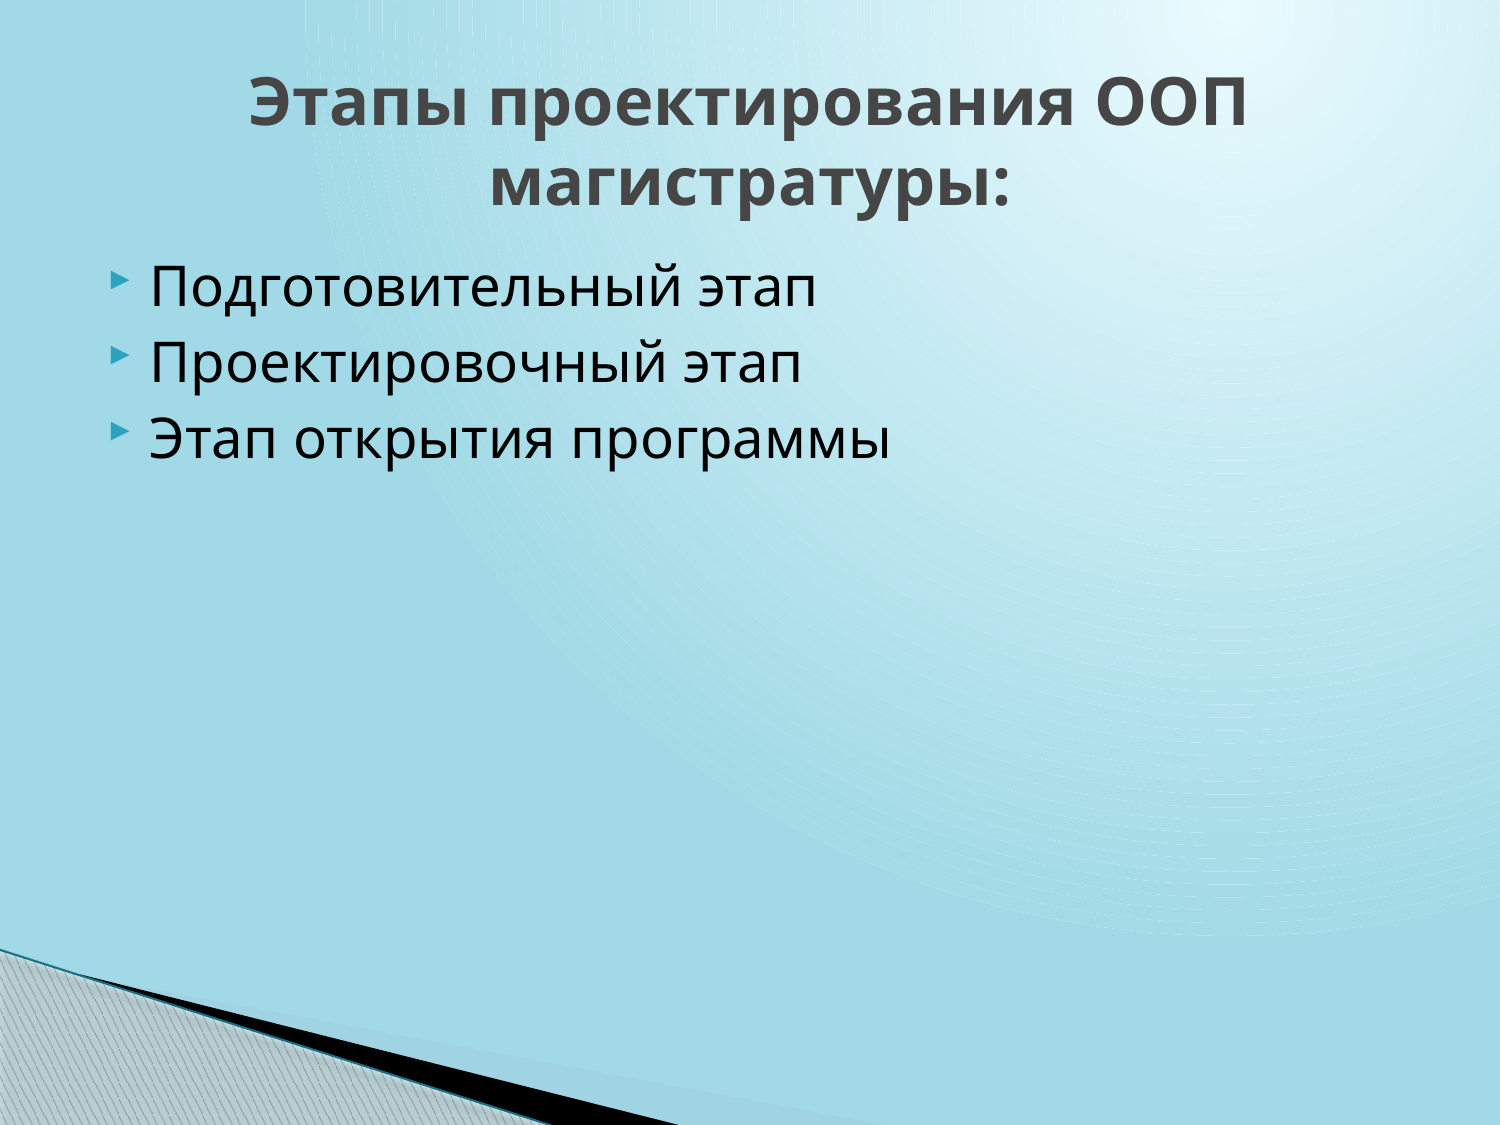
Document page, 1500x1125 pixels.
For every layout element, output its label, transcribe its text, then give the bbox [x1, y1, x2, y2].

list Подготовительный этап Проектировочный этап Этап открытия программы [75, 243, 1425, 986]
title Этапы проектирования ООП магистратуры: [75, 45, 1425, 233]
